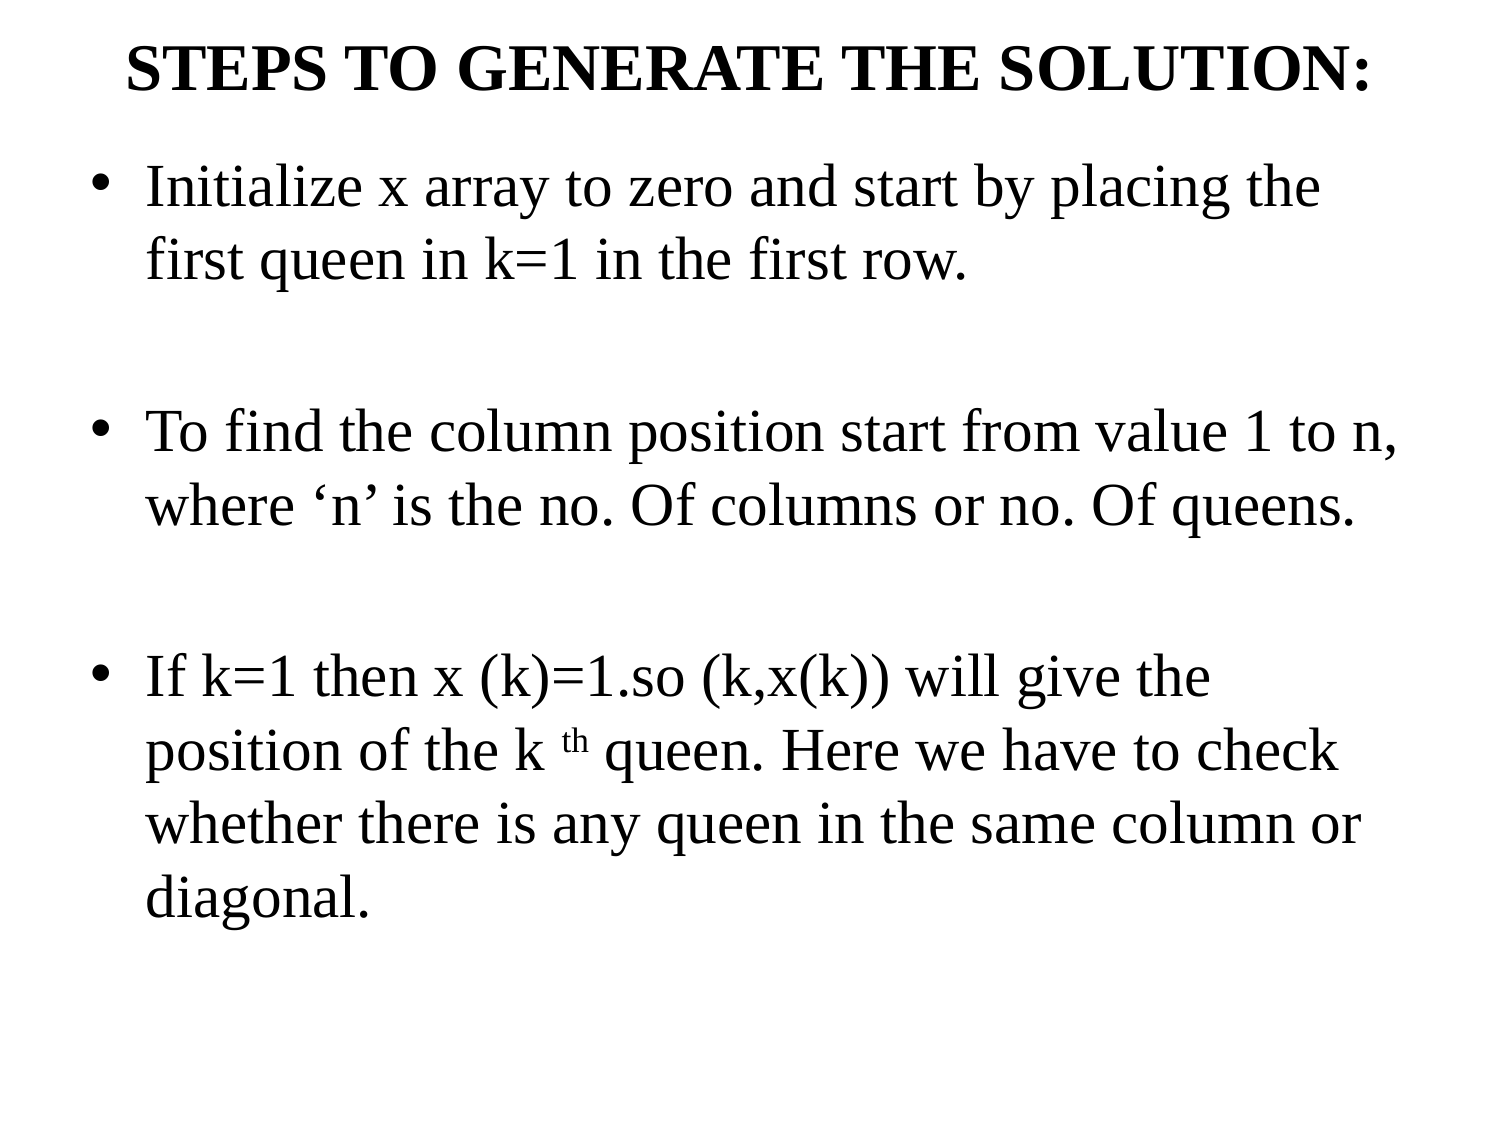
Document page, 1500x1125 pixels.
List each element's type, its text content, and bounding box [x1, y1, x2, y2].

list Initialize x array to zero and start by placing the first queen in k=1 in the first row. To find the column position start from value 1 to n, where ‘n’ is the no. Of columns or no. Of queens. If k=1 then x (k)=1.so (k,x(k)) will give the position of the k th queen. Here we have to check whether there is any queen in the same column or diagonal. [75, 137, 1425, 1005]
title STEPS TO GENERATE THE SOLUTION: [75, 45, 1425, 137]
